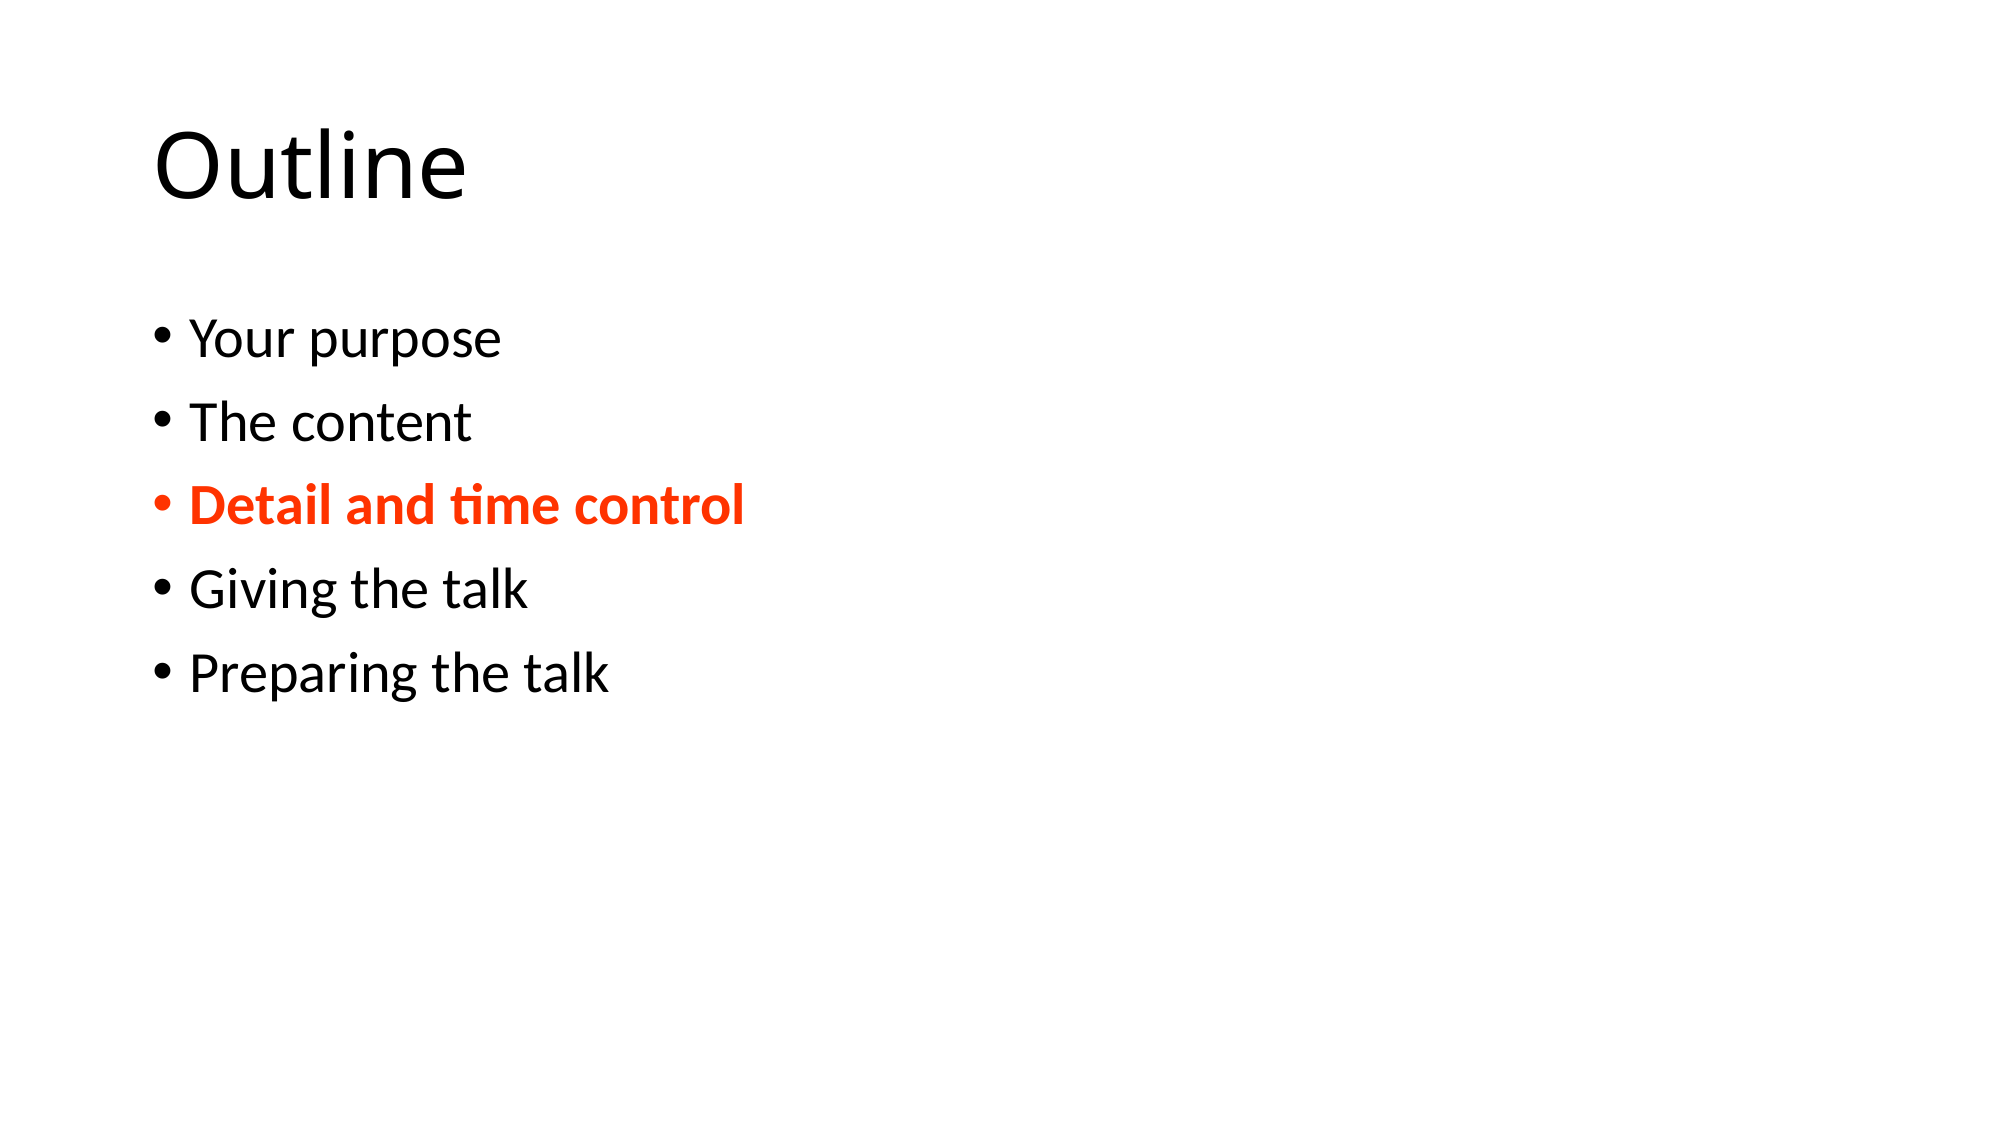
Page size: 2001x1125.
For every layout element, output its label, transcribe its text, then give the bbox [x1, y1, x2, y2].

title Outline [137, 59, 1863, 278]
list Your purpose The content Detail and time control Giving the talk Preparing the talk [137, 299, 1863, 1014]
